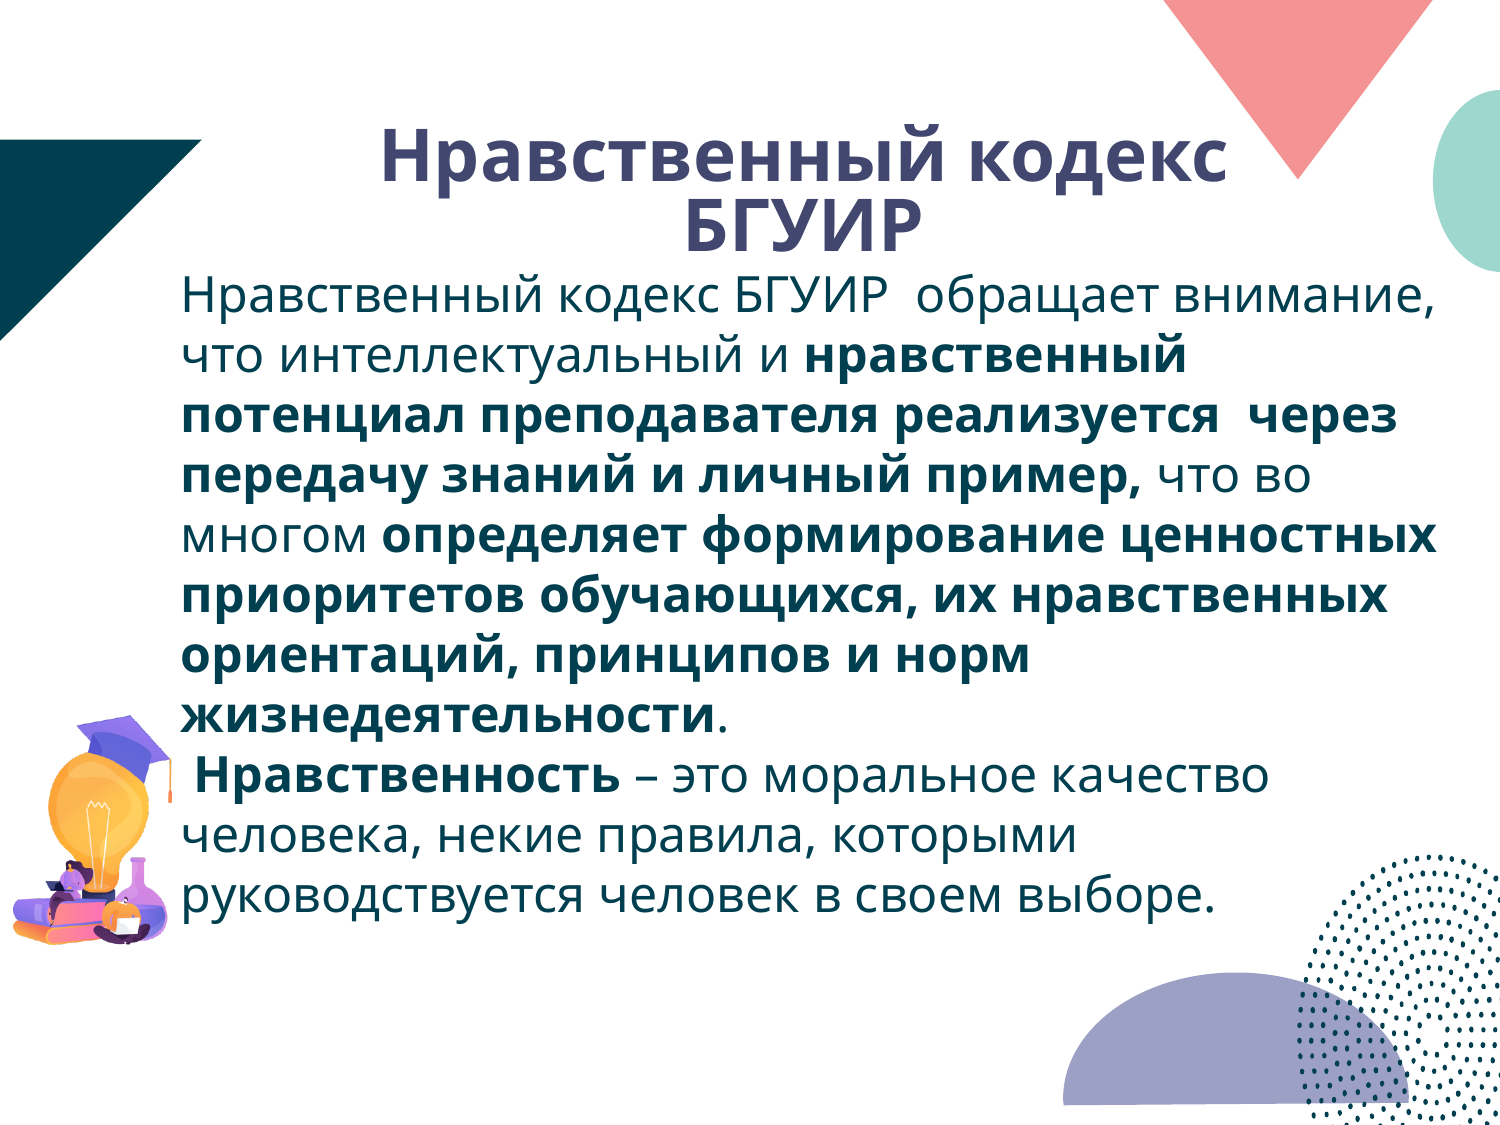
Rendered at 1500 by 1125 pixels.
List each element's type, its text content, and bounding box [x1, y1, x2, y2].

title Нравственный кодекс БГУИР [242, 66, 1366, 240]
text_box [0, 139, 202, 341]
picture [12, 715, 172, 945]
subtitle Нравственный кодекс БГУИР обращает внимание, что интеллектуальный и нравственный потенциал преподавателя реализуется через передачу знаний и личный пример, что во многом определяет формирование ценностных приоритетов обучающихся, их нравственных ориентаций, принципов и норм жизнедеятельности. Нравственность – это моральное качество человека, некие правила, которыми руководствуется человек в своем выборе. [127, 240, 1483, 1047]
